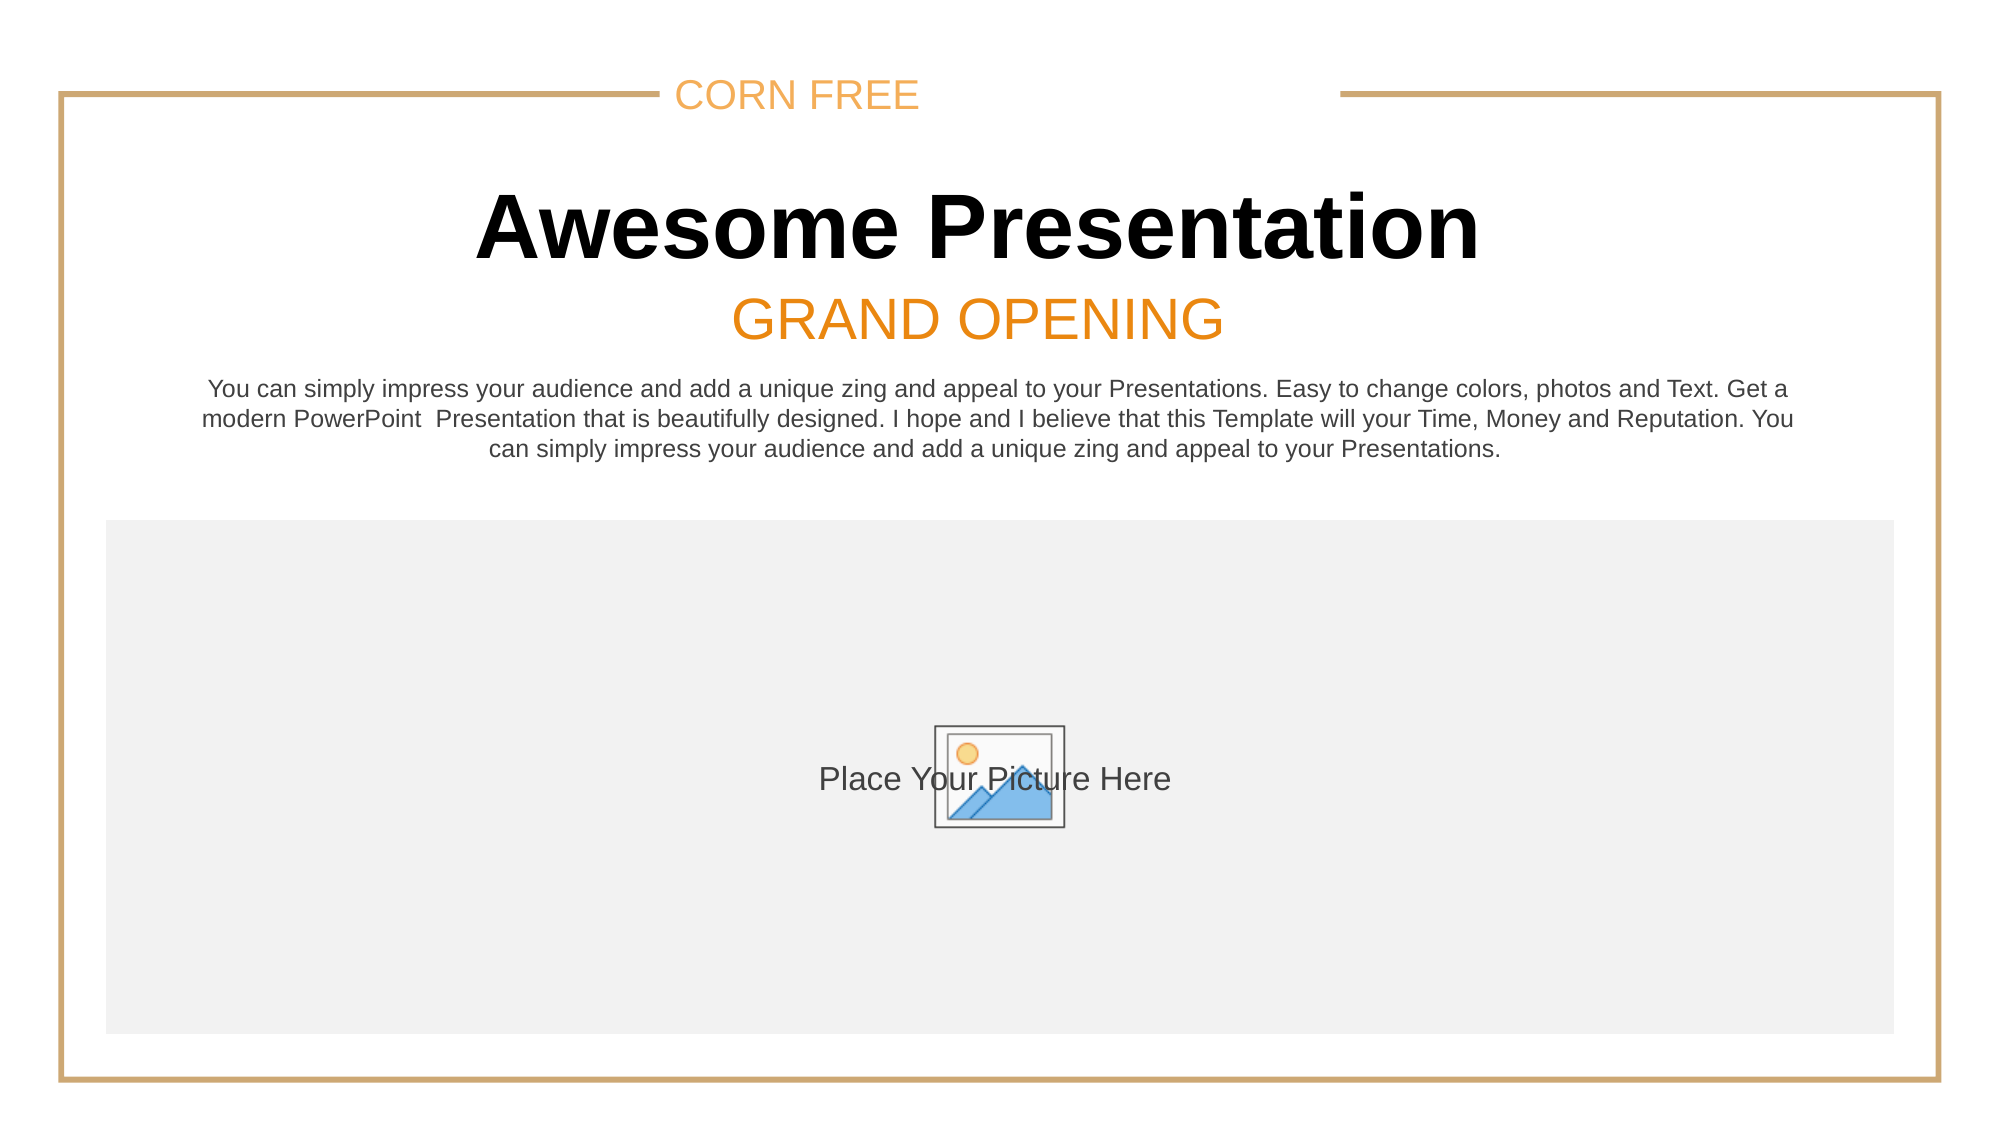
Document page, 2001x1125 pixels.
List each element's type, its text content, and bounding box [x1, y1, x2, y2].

text_box GRAND OPENING [697, 281, 1260, 352]
text_box Awesome Presentation [327, 159, 1631, 285]
text_box You can simply impress your audience and add a unique zing and appeal to your Presentations. Easy to change colors, photos and Text. Get a modern PowerPoint Presentation that is beautifully designed. I hope and I believe that this Template will your Time, Money and Reputation. You can simply impress your audience and add a unique zing and appeal to your Presentations. [165, 365, 1835, 470]
picture [106, 520, 1894, 1034]
text_box CORN FREE [659, 60, 1341, 126]
